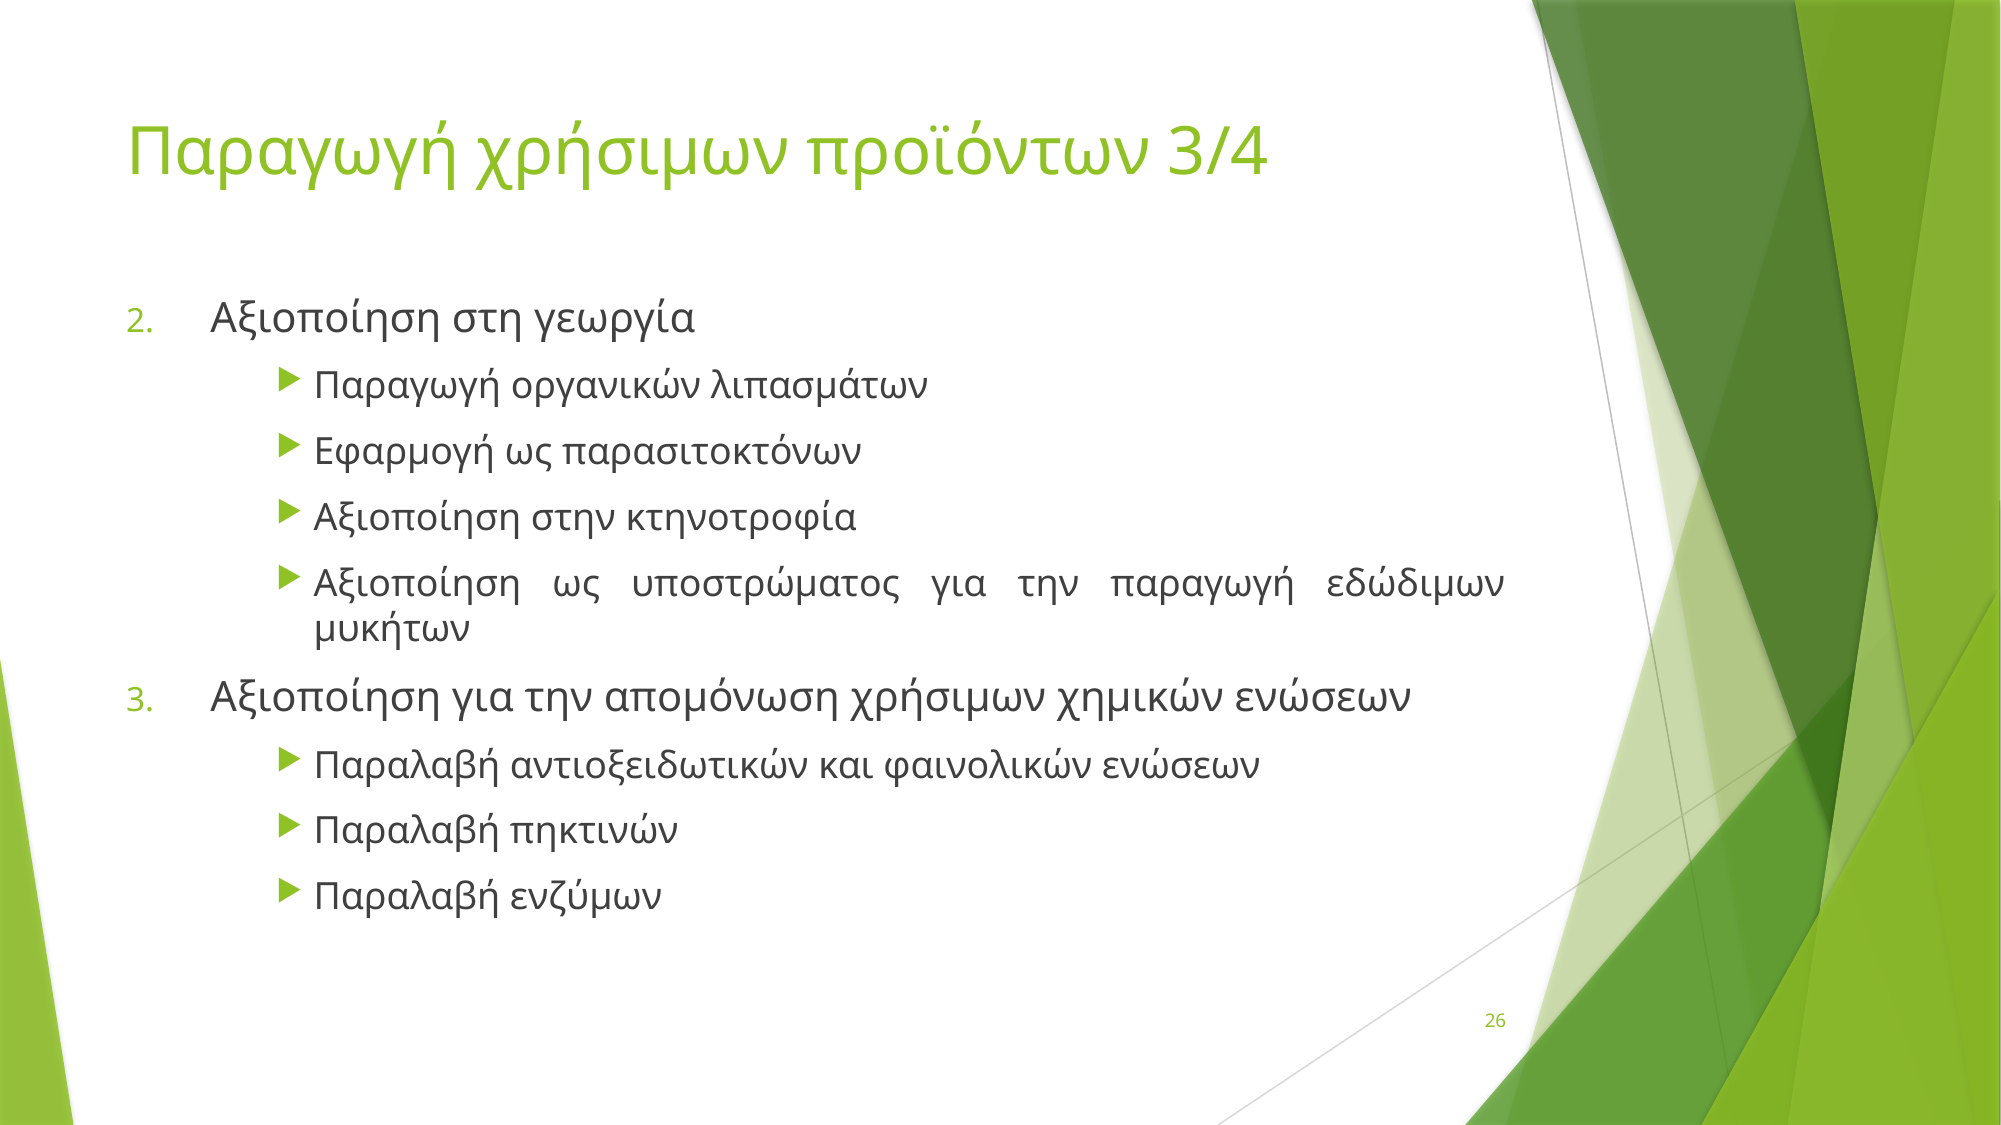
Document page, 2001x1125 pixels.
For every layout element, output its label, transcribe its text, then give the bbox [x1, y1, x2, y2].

list Αξιοποίηση στη γεωργία Παραγωγή οργανικών λιπασμάτων Εφαρμογή ως παρασιτοκτόνων Αξιοποίηση στην κτηνοτροφία Αξιοποίηση ως υποστρώματος για την παραγωγή εδώδιμων μυκήτων Αξιοποίηση για την απομόνωση χρήσιμων χημικών ενώσεων Παραλαβή αντιοξειδωτικών και φαινολικών ενώσεων Παραλαβή πηκτινών Παραλαβή ενζύμων [111, 282, 1522, 992]
slide_number 26 [1409, 991, 1522, 1051]
title Παραγωγή χρήσιμων προϊόντων 3/4 [111, 99, 1522, 282]
